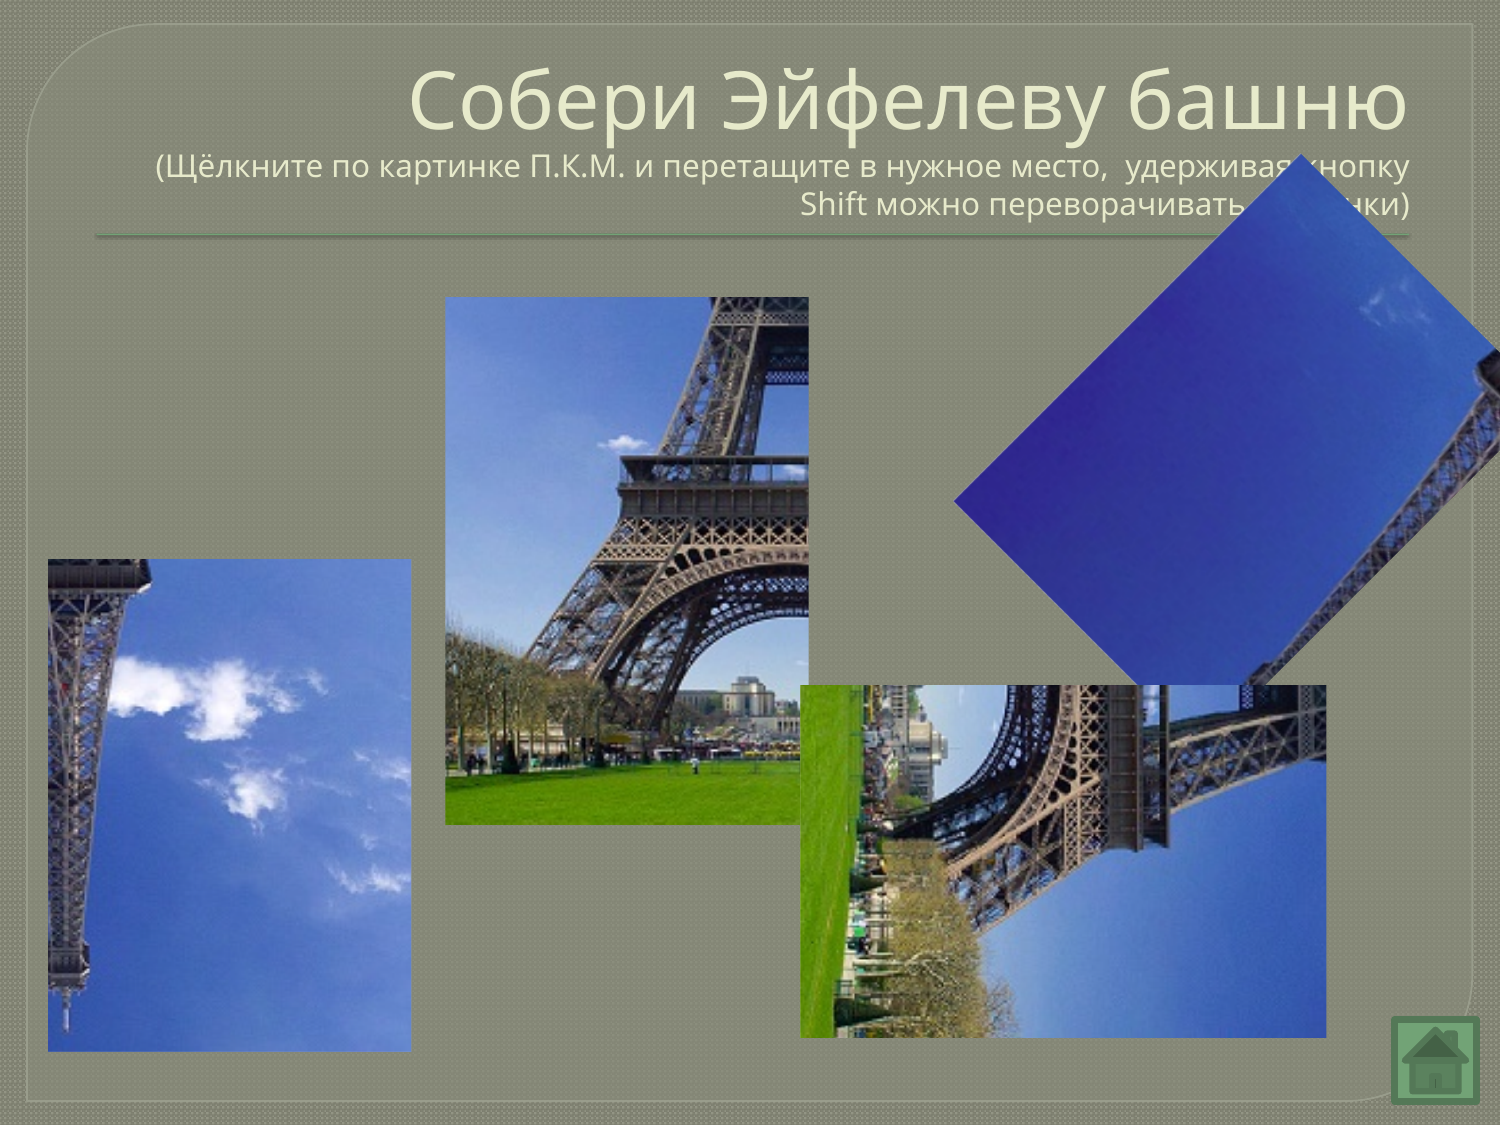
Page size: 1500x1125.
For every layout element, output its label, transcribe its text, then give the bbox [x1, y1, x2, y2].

picture [47, 558, 412, 1052]
text_box [1391, 1016, 1480, 1105]
picture [445, 154, 1500, 1125]
title Собери Эйфелеву башню (Щёлкните по картинке П.К.М. и перетащите в нужное место, удерживая кнопку Shift можно переворачивать картинки) [75, 41, 1425, 229]
